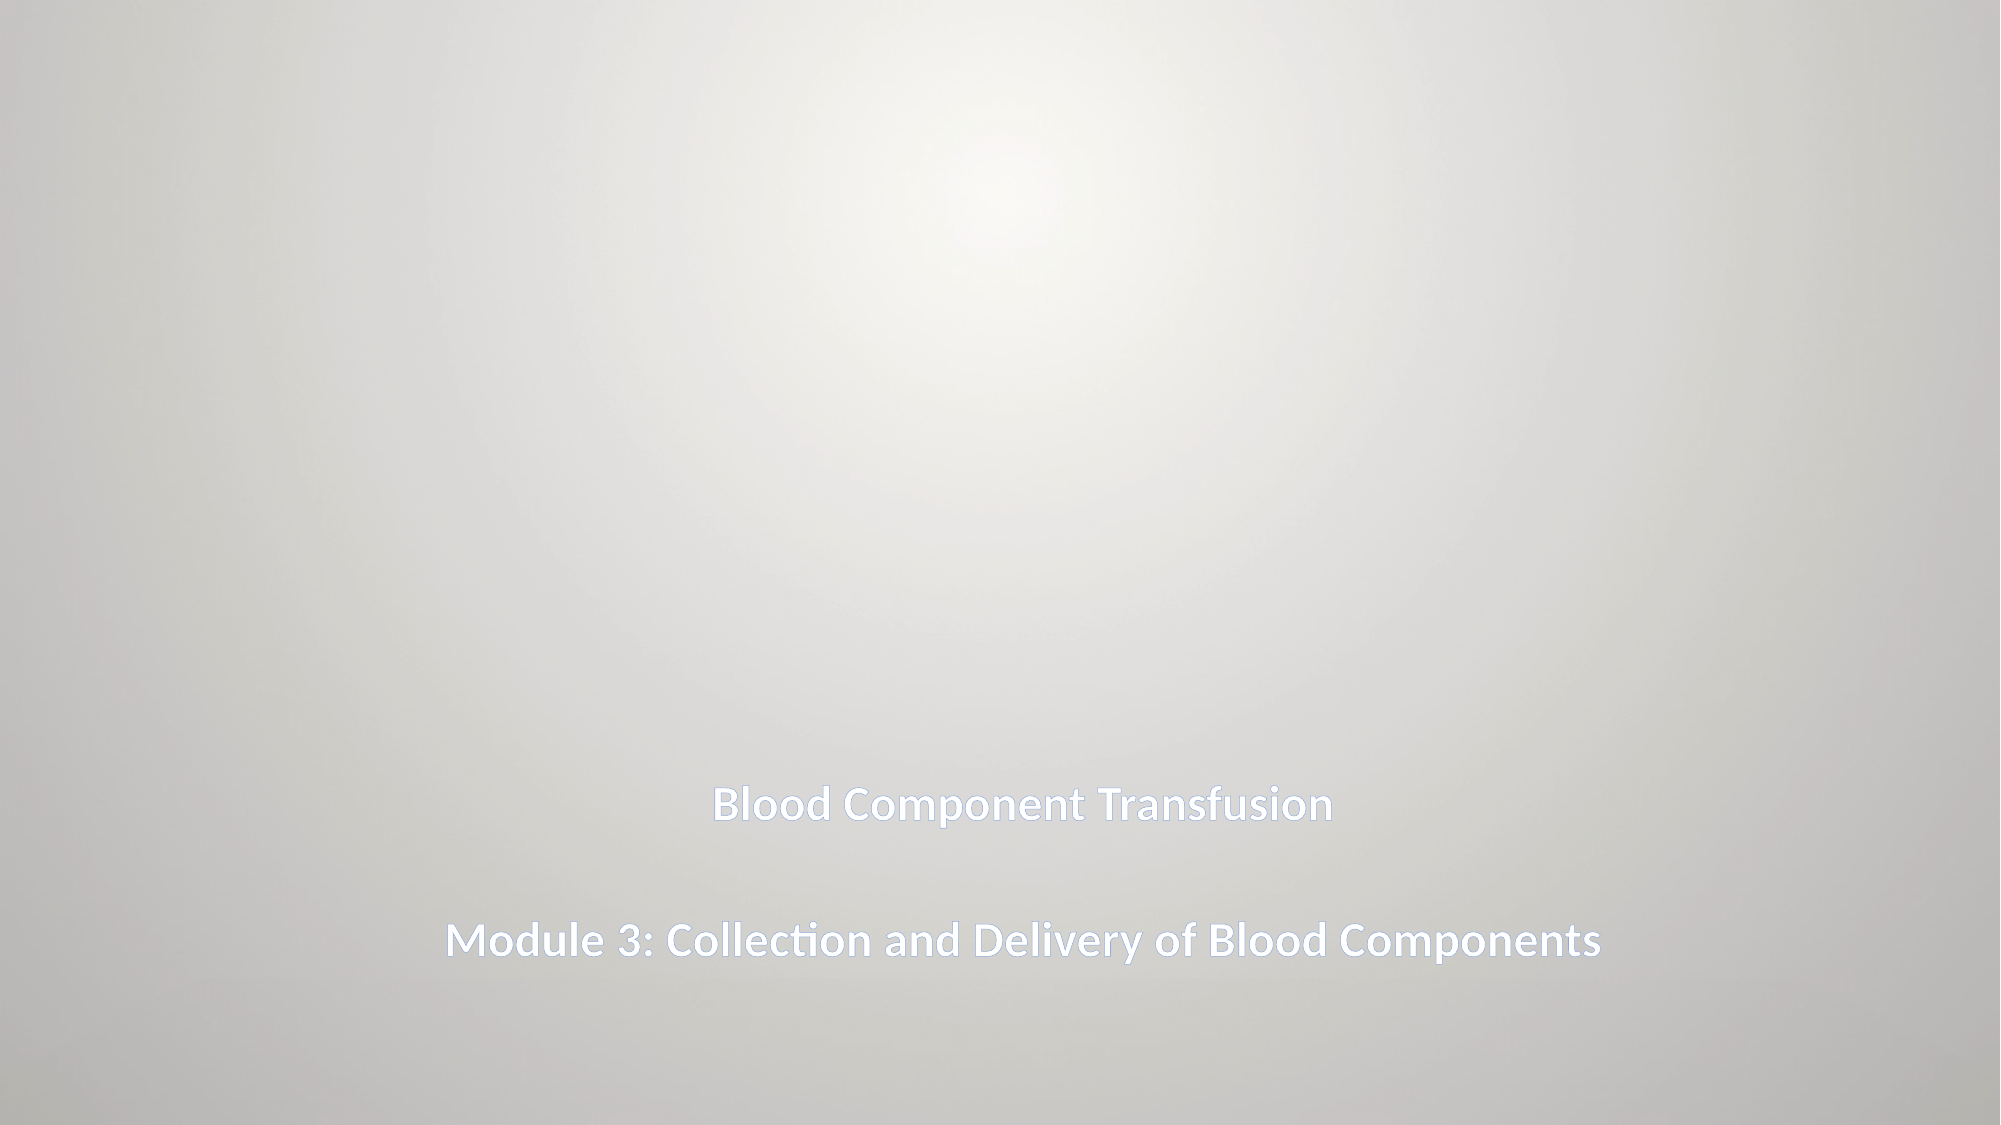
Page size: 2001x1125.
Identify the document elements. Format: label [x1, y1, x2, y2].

text_box [0, 0, 2000, 1125]
